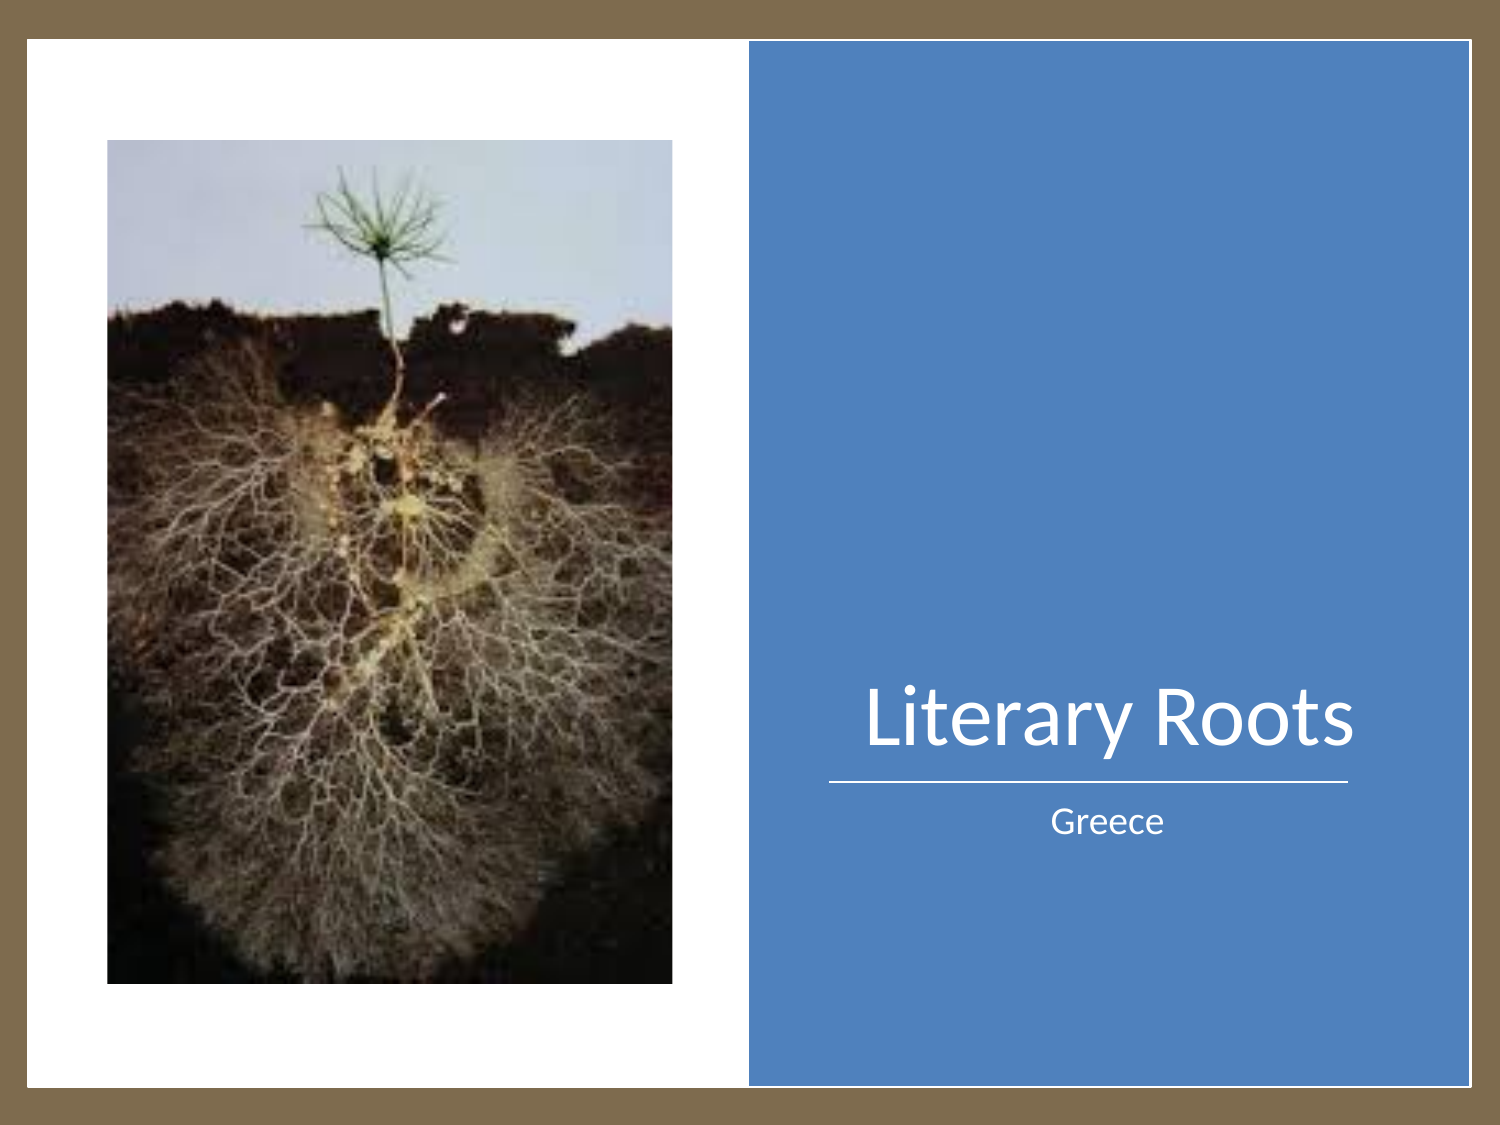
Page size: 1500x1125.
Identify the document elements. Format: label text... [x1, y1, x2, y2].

title Literary Roots [828, 140, 1391, 772]
text_box [0, 0, 1500, 1125]
list Greece [828, 792, 1387, 984]
picture [106, 140, 673, 985]
text_box [26, 38, 1473, 1089]
